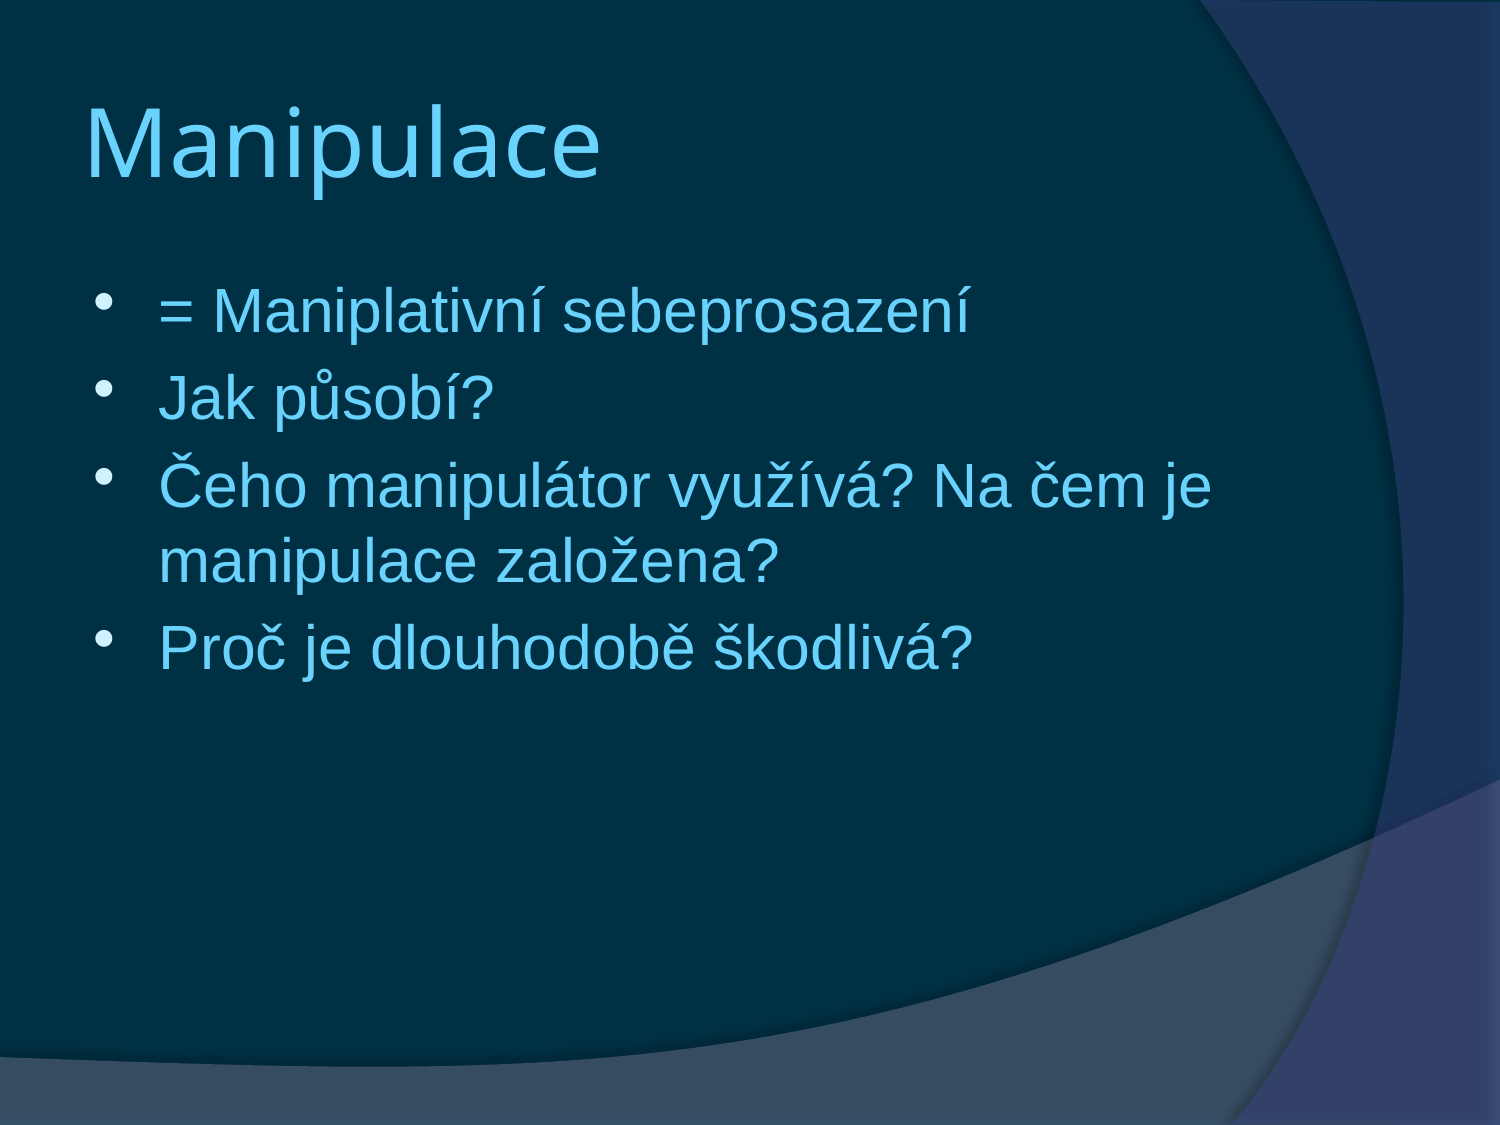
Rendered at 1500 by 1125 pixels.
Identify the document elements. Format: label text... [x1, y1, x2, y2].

title Manipulace [75, 45, 1300, 233]
list = Maniplativní sebeprosazení Jak působí? Čeho manipulátor využívá? Na čem je manipulace založena? Proč je dlouhodobě škodlivá? [75, 262, 1300, 1005]
